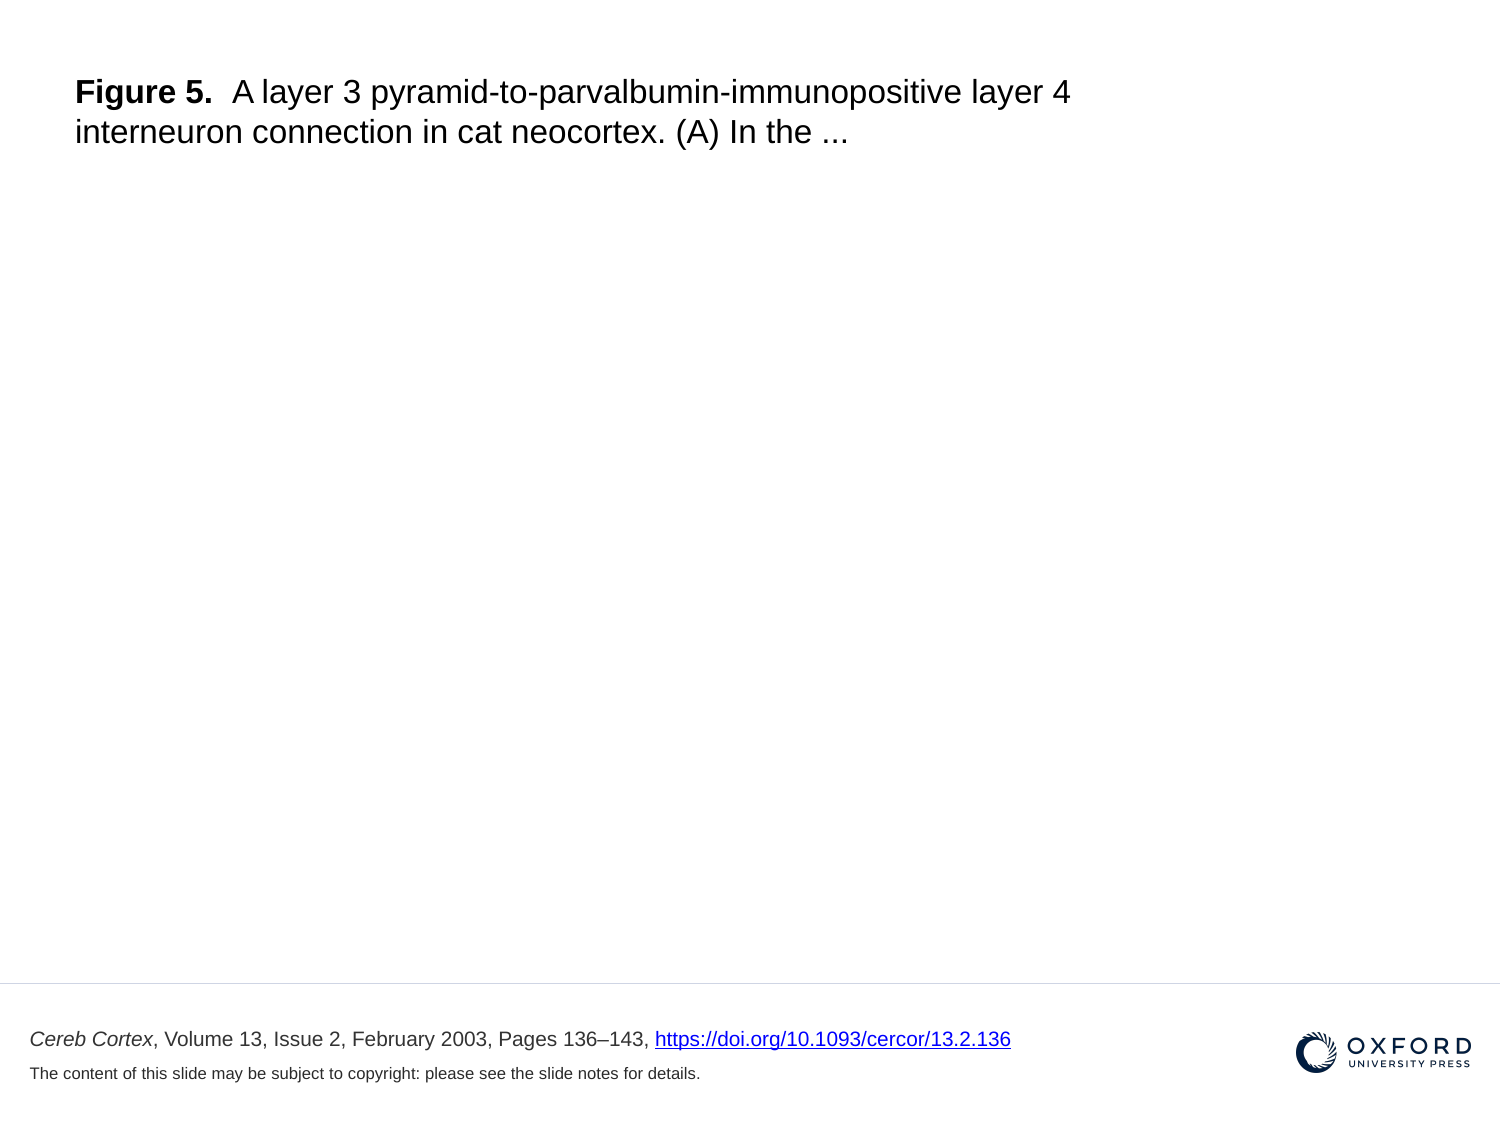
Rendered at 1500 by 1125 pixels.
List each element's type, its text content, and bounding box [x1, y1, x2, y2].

title Figure 5. A layer 3 pyramid-to-parvalbumin-immunopositive layer 4 interneuron connection in cat neocortex. (A) In the ... [75, 69, 1078, 171]
picture [1296, 1032, 1471, 1073]
footer Cereb Cortex, Volume 13, Issue 2, February 2003, Pages 136–143, https://doi.org/10.1093/cercor/13.2.136 The content of this slide may be subject to copyright: please see the slide notes for details. [0, 983, 1260, 1125]
